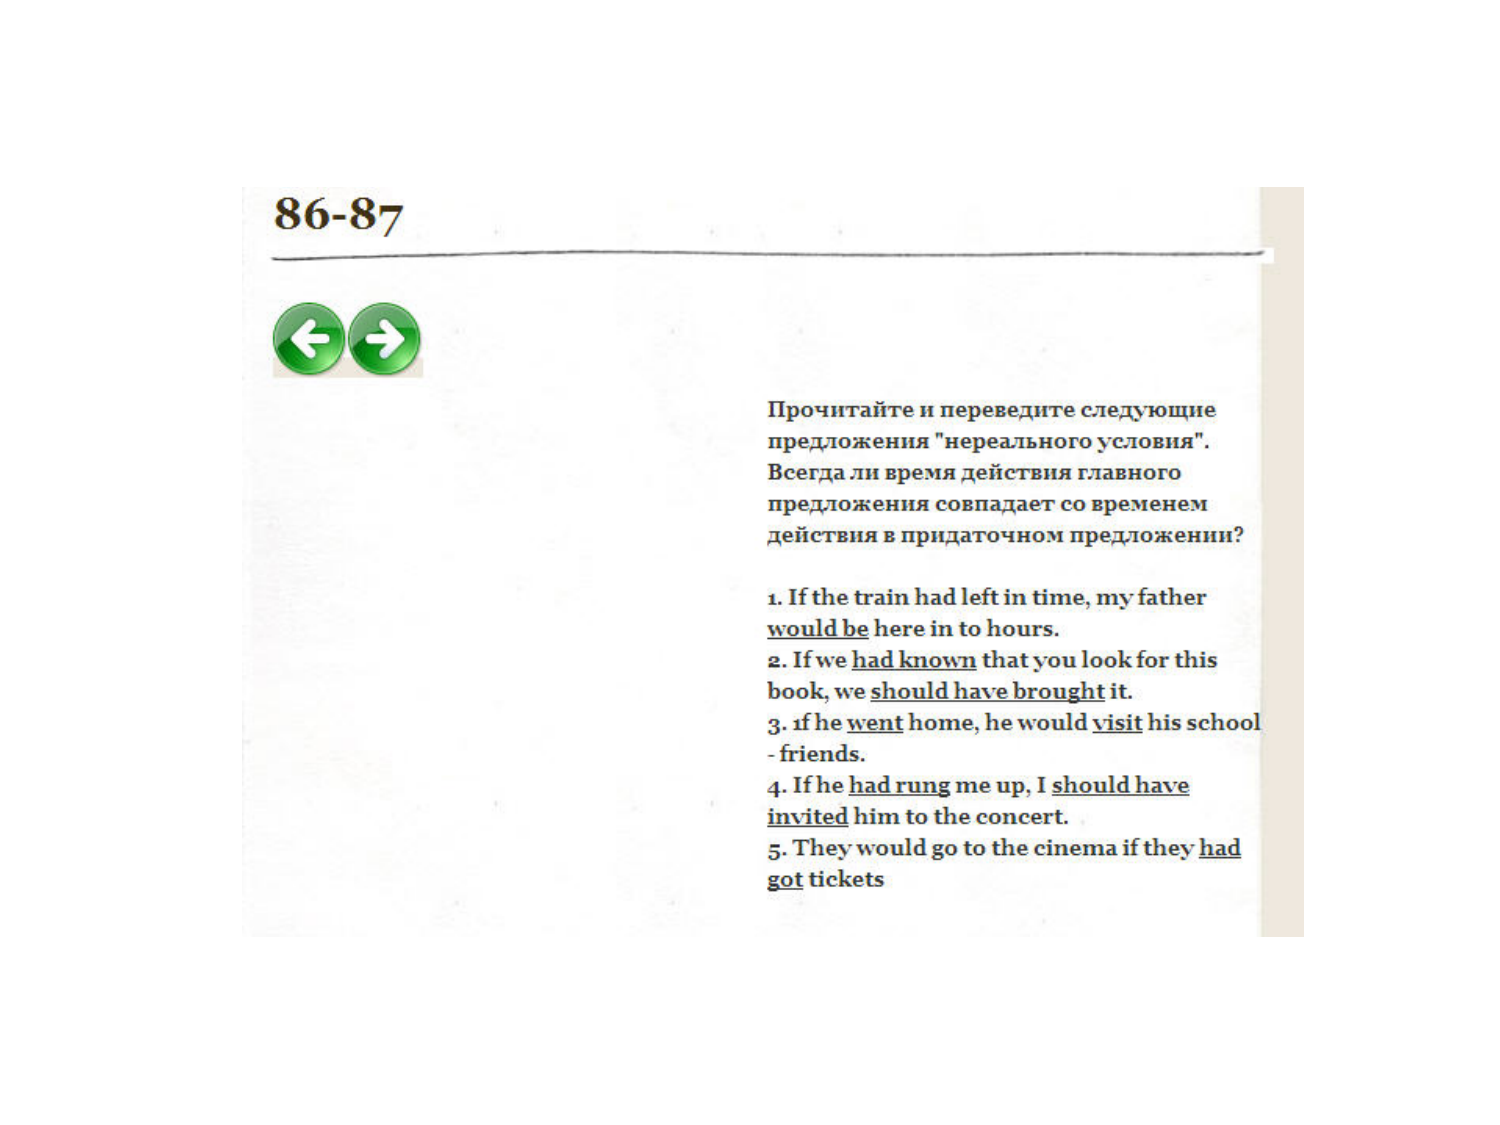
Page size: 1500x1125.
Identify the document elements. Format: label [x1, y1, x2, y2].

picture [242, 187, 1304, 937]
